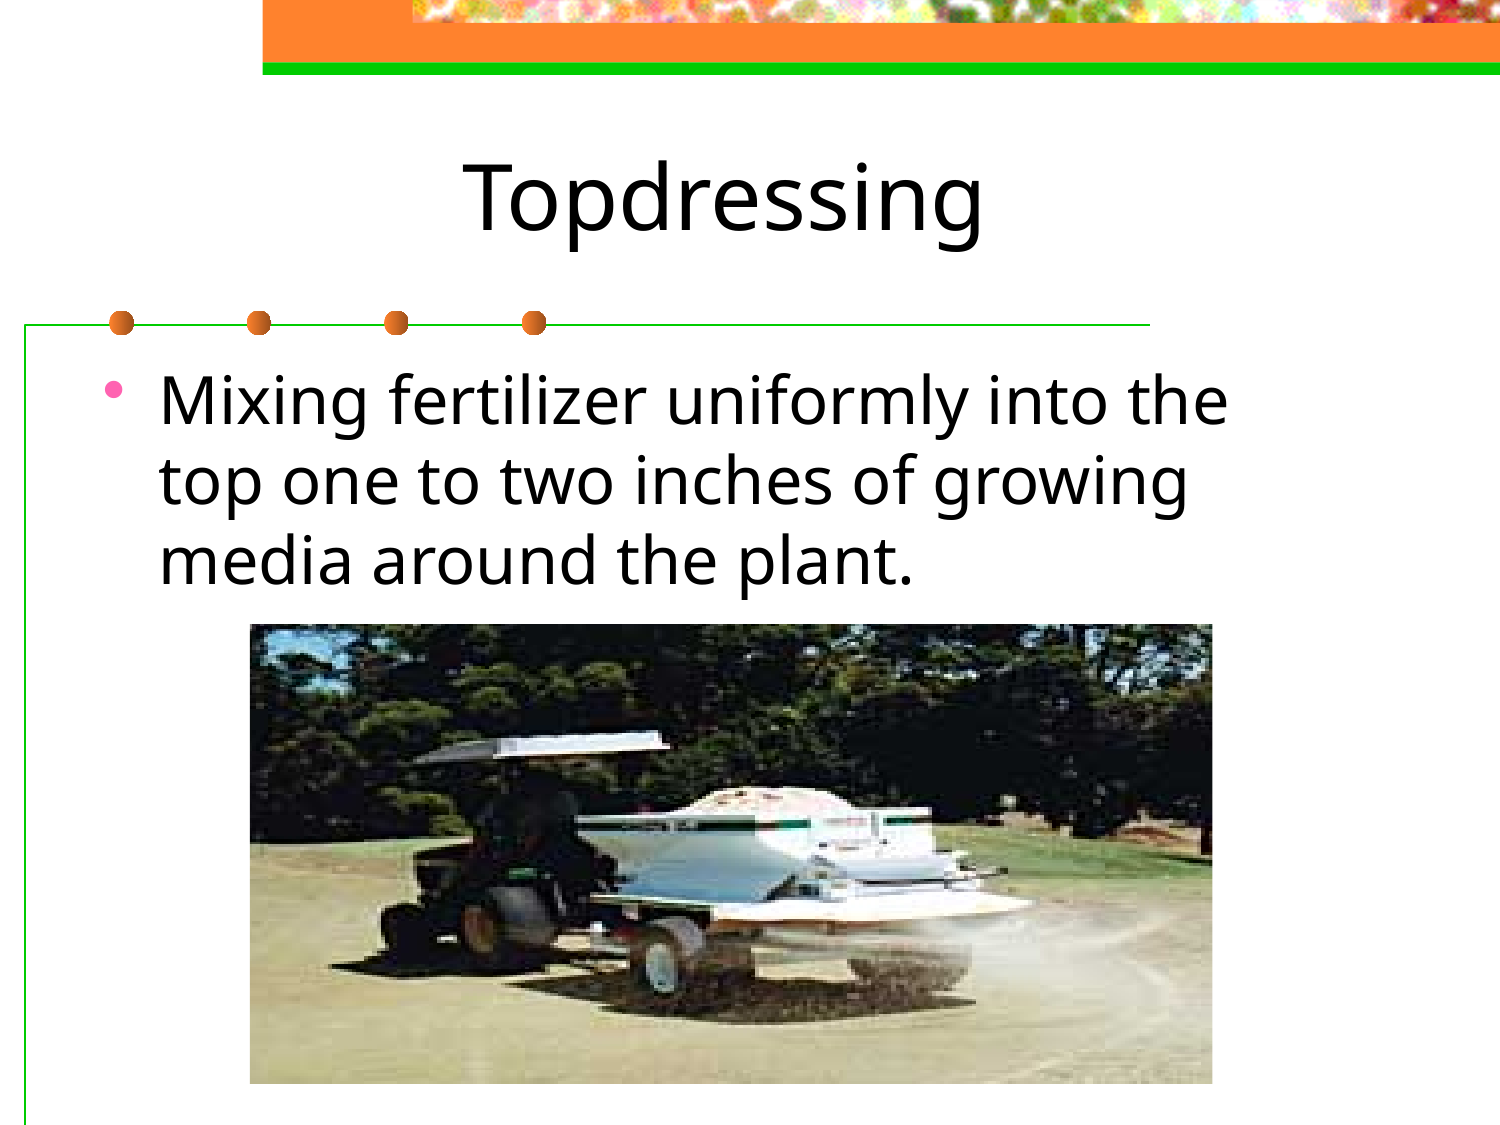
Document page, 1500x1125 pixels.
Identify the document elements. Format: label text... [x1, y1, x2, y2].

picture [412, 0, 1500, 23]
title Topdressing [87, 99, 1363, 288]
list Mixing fertilizer uniformly into the top one to two inches of growing media around the plant. [87, 350, 1363, 1025]
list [249, 624, 1213, 1084]
